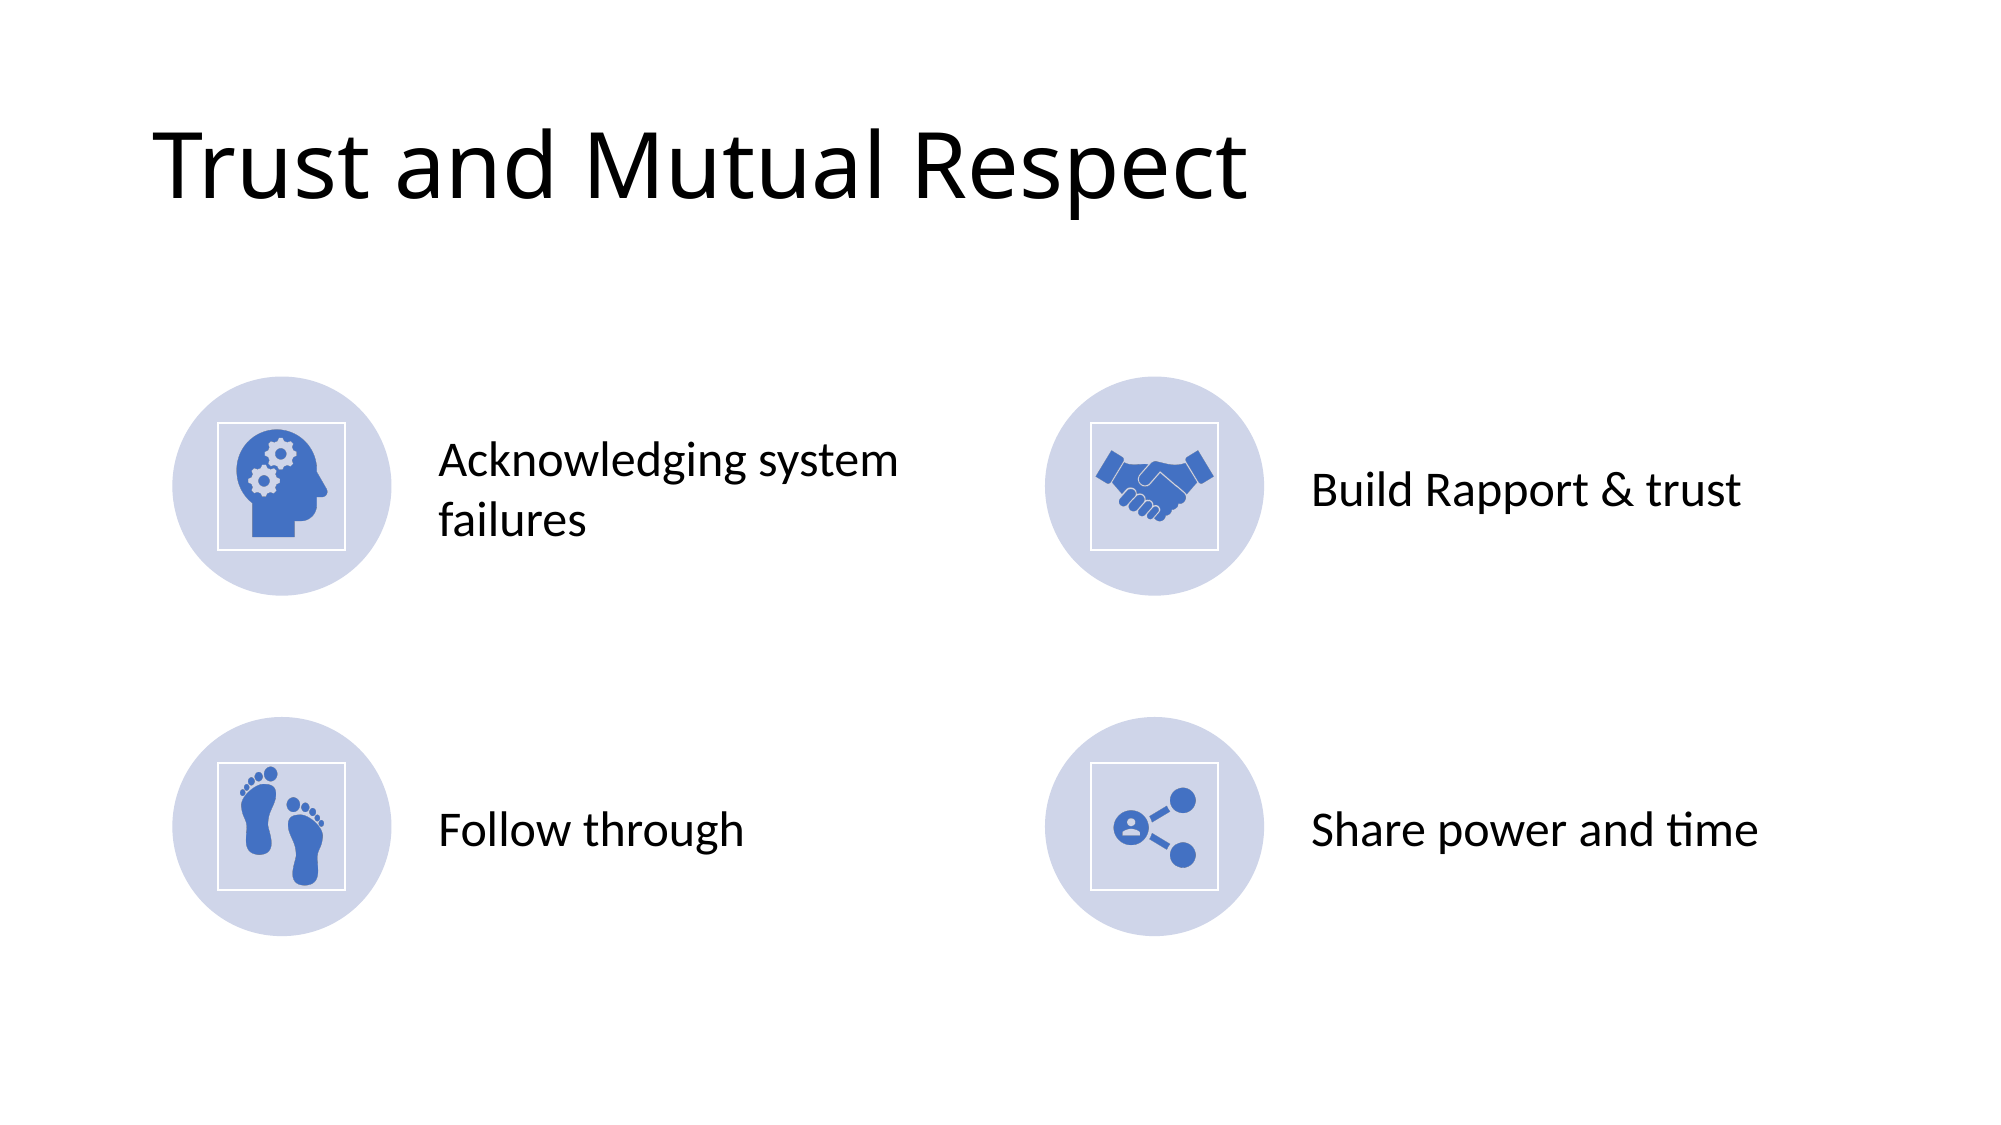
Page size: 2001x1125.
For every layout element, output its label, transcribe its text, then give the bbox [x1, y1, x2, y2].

title Trust and Mutual Respect [137, 59, 1863, 278]
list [137, 299, 1863, 1014]
